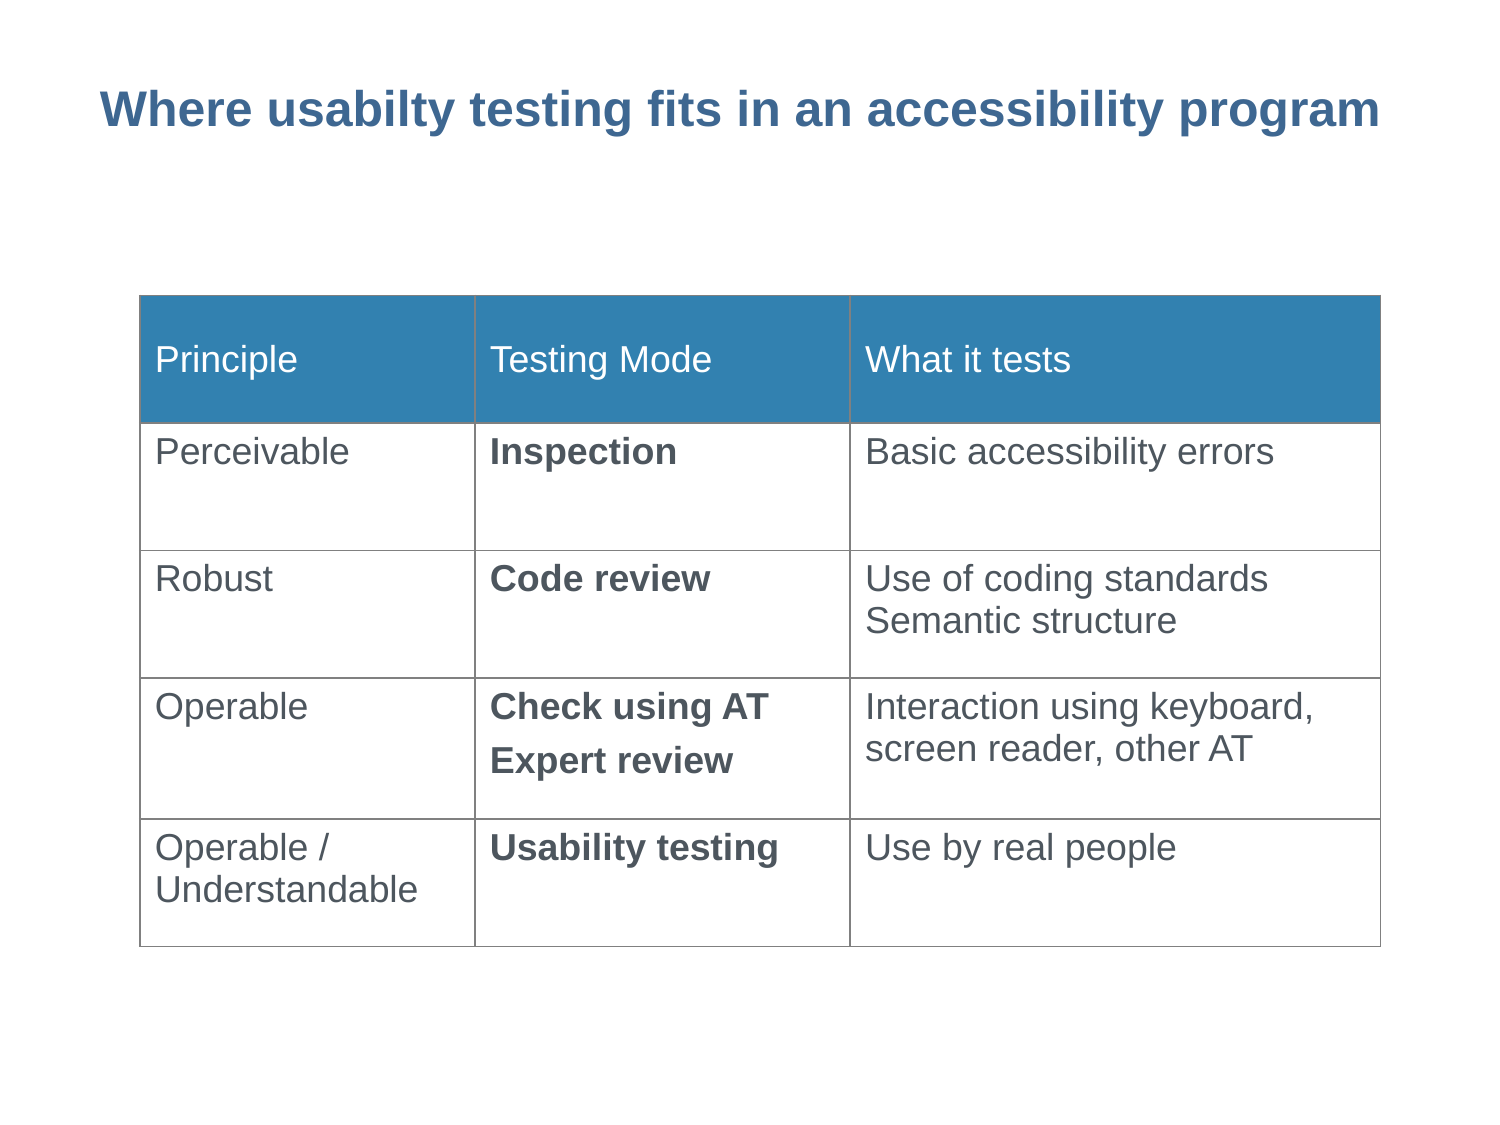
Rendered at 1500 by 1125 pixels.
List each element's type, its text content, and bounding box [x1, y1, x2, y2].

table_cell Operable / Understandable [141, 820, 474, 946]
table_cell Usability testing [476, 820, 849, 946]
table_cell Check using AT Expert review [476, 679, 849, 818]
table_cell Interaction using keyboard, screen reader, other AT [851, 679, 1380, 818]
table_header Principle [141, 296, 474, 422]
title Where usabilty testing fits in an accessibility program [99, 47, 1450, 161]
table_cell Robust [141, 551, 474, 677]
table_cell Use of coding standards Semantic structure [851, 551, 1380, 677]
table_cell Inspection [476, 424, 849, 550]
table_cell Basic accessibility errors [851, 424, 1380, 550]
table_header Testing Mode [476, 296, 849, 422]
table_header What it tests [851, 296, 1380, 422]
table_cell Operable [141, 679, 474, 818]
table_cell Code review [476, 551, 849, 677]
table_cell Use by real people [851, 820, 1380, 946]
table_cell Perceivable [141, 424, 474, 550]
list [437, 262, 1382, 964]
